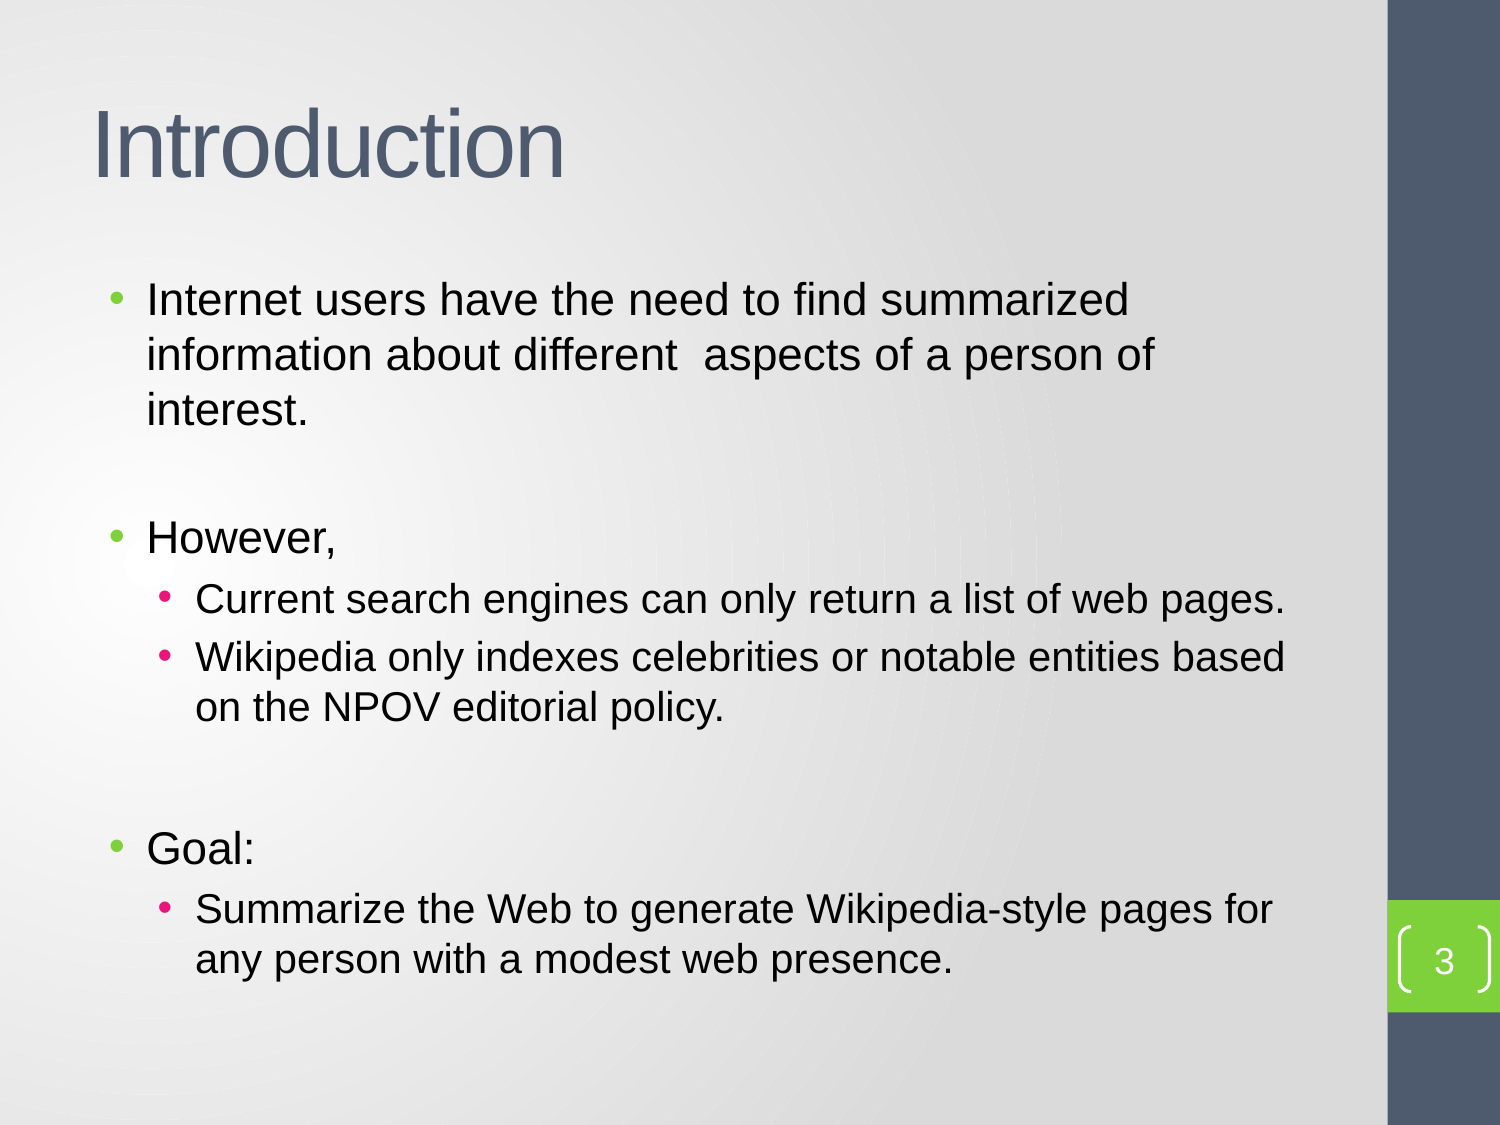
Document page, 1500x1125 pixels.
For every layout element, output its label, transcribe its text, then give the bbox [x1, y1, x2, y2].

list Internet users have the need to find summarized information about different aspects of a person of interest. However, Current search engines can only return a list of web pages. Wikipedia only indexes celebrities or notable entities based on the NPOV editorial policy. Goal: Summarize the Web to generate Wikipedia-style pages for any person with a modest web presence. [75, 262, 1325, 1050]
slide_number 3 [1397, 925, 1492, 994]
title Introduction [75, 45, 1325, 233]
